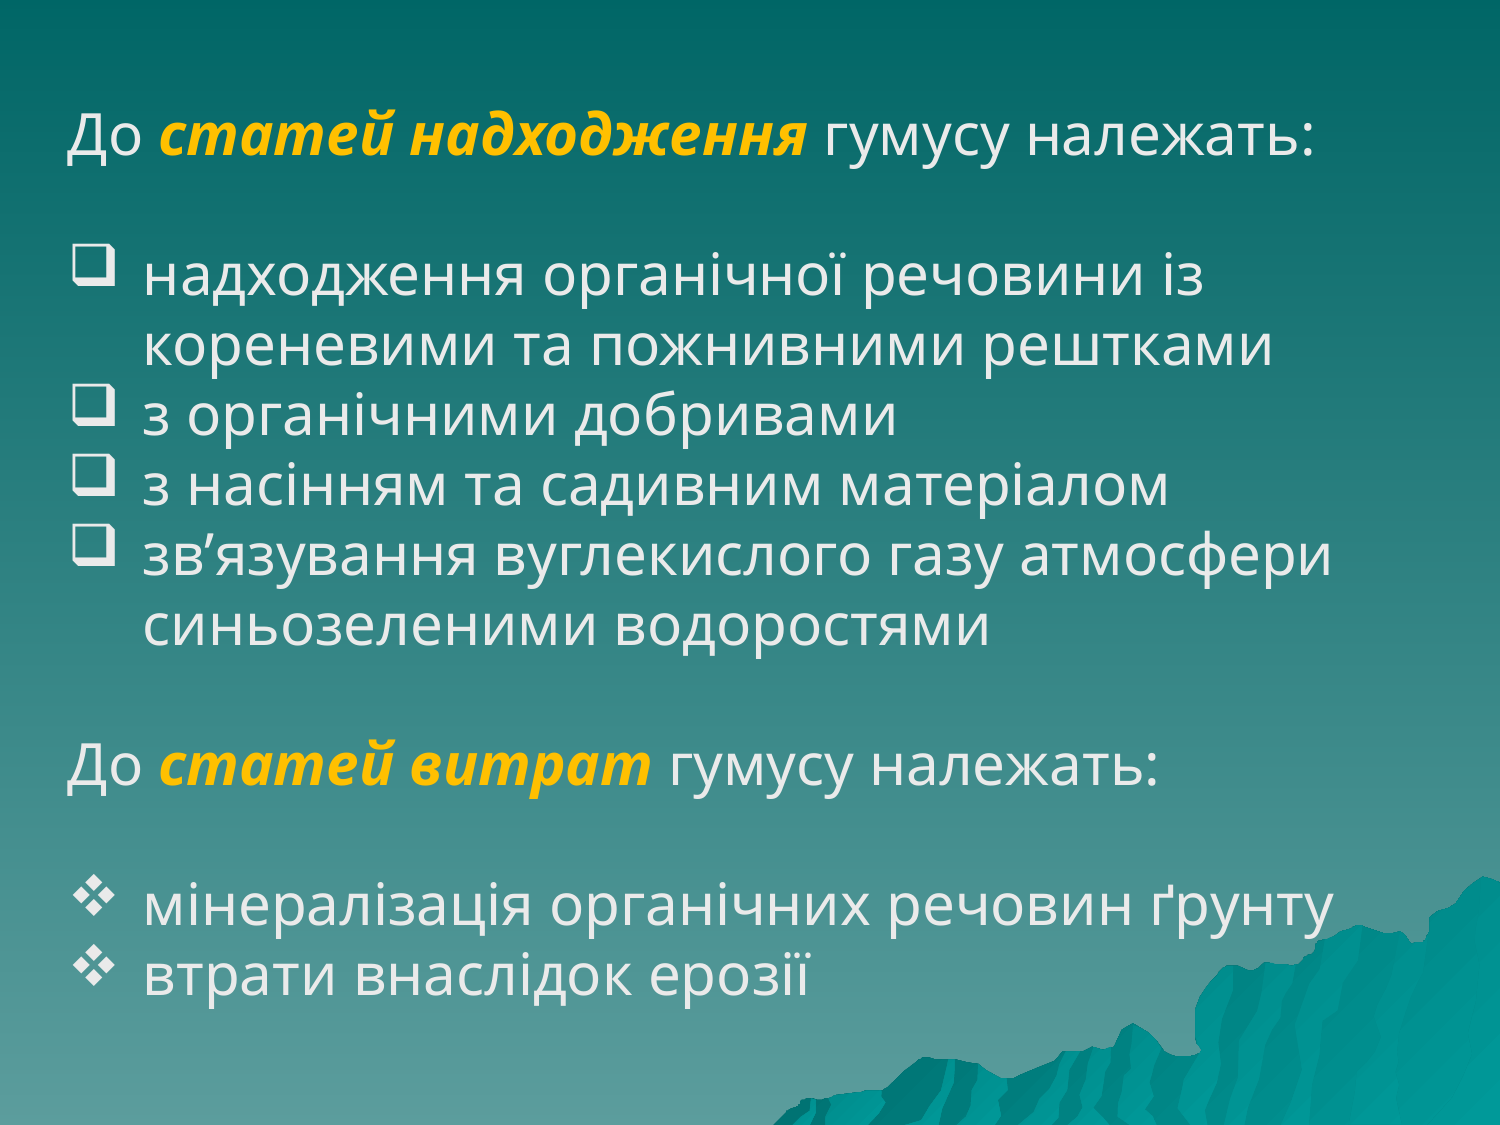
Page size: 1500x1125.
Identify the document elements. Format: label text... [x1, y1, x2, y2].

text_box До статей надходження гумусу належать: надходження органічної речовини із кореневими та пожнивними рештками з органічними добривами з насінням та садивним матеріалом зв’язування вуглекислого газу атмосфери синьозеленими водоростями До статей витрат гумусу належать: мінералізація органічних речовин ґрунту втрати внаслідок ерозії [53, 90, 1471, 1015]
